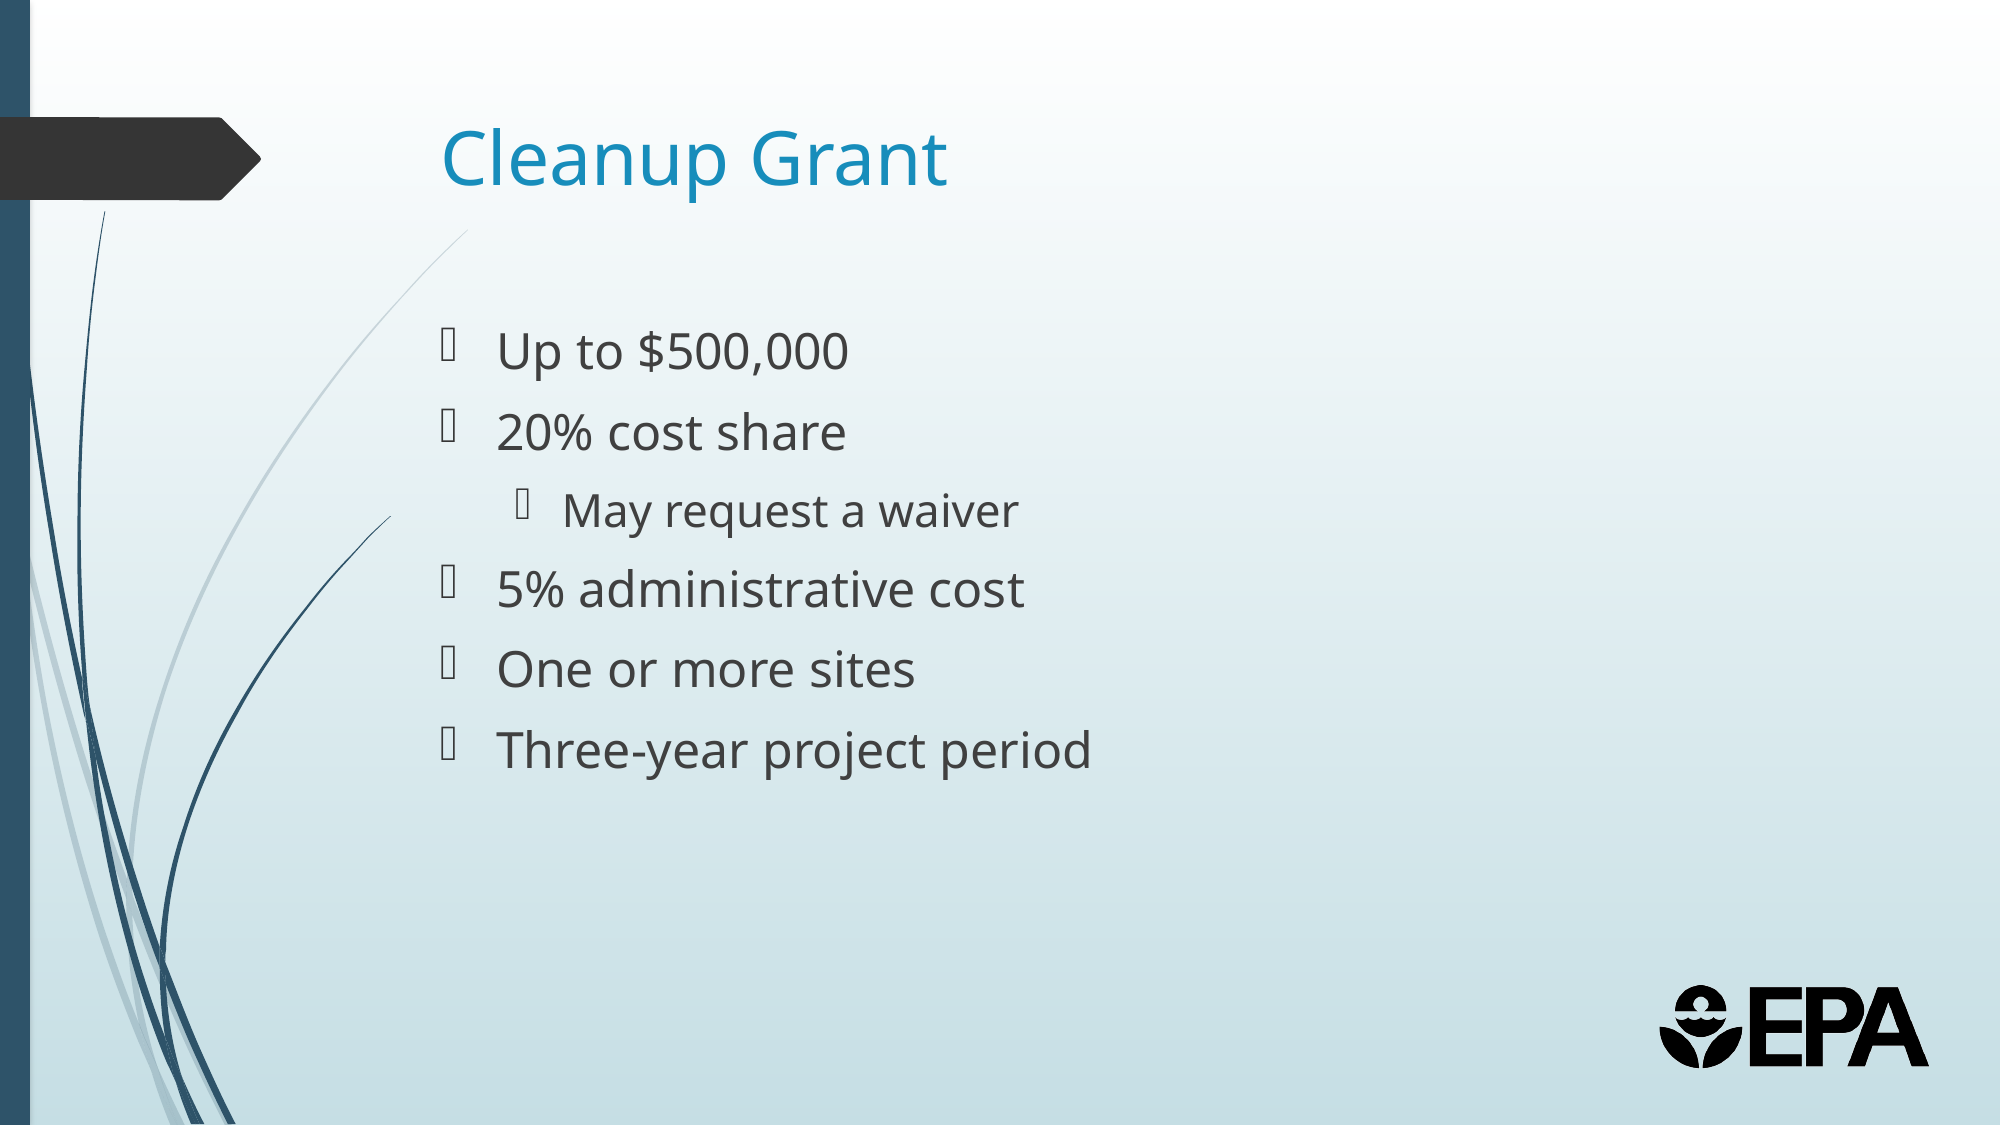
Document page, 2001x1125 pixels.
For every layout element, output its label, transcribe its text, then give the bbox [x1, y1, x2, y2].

list Up to $500,000 20% cost share May request a waiver 5% administrative cost One or more sites Three-year project period [424, 312, 1888, 932]
picture [1659, 985, 1933, 1073]
title Cleanup Grant [425, 102, 1888, 312]
